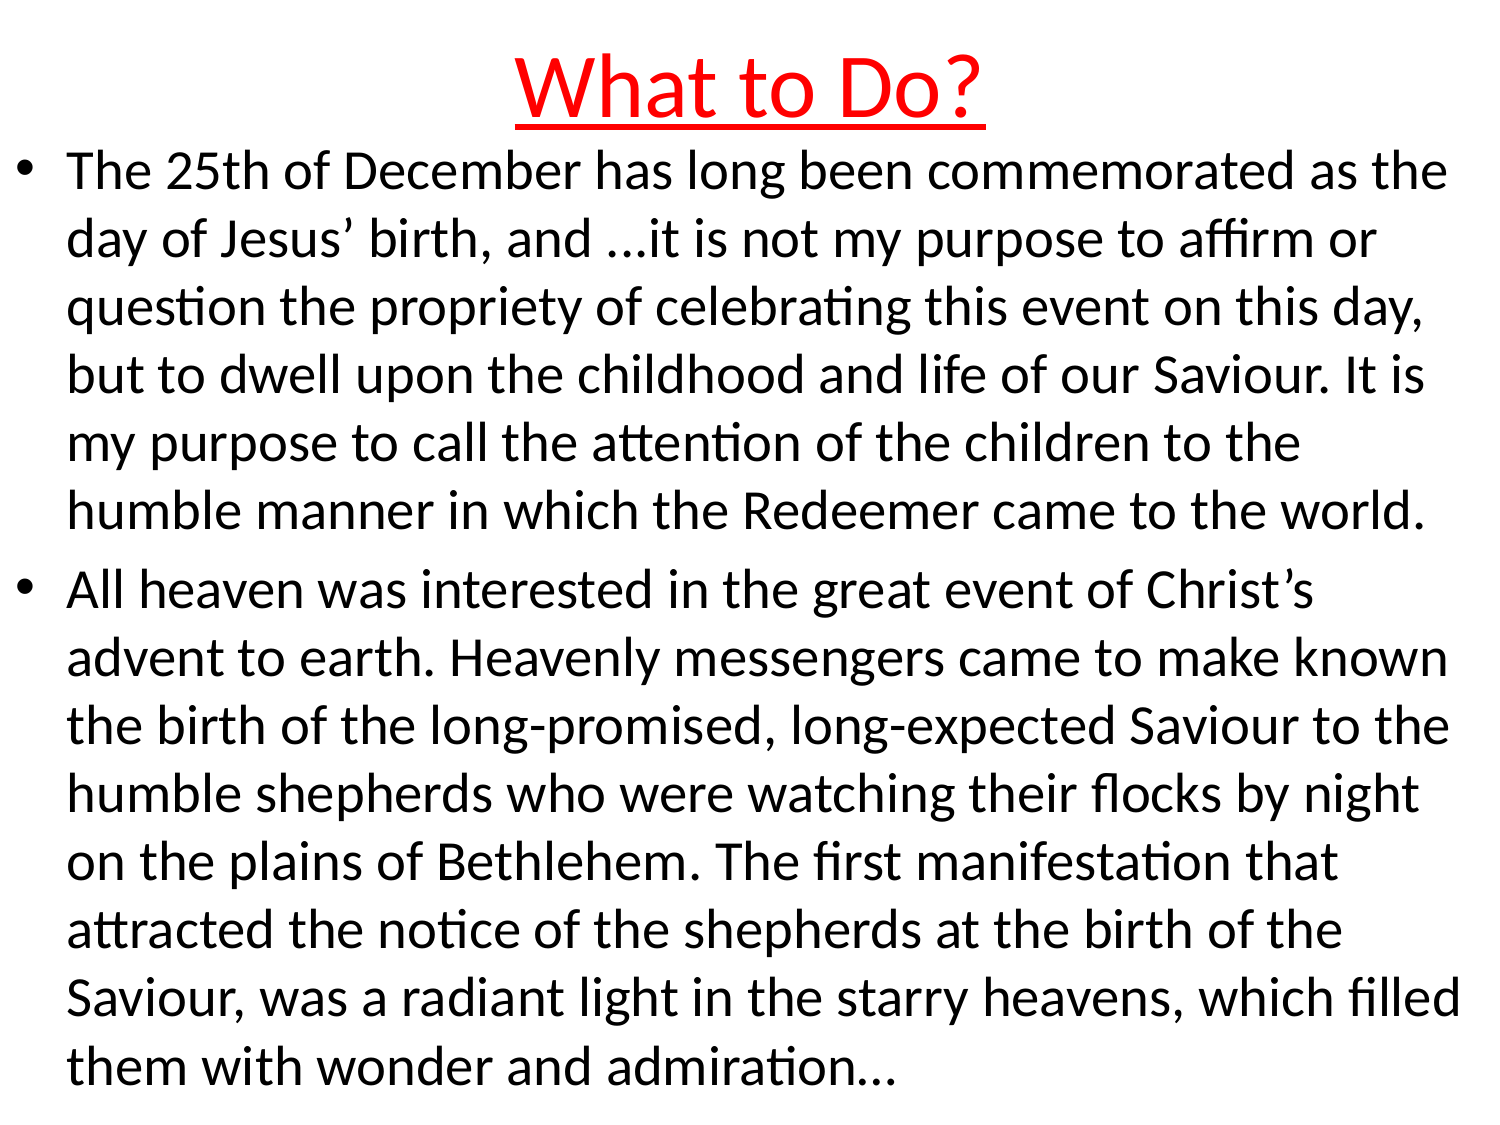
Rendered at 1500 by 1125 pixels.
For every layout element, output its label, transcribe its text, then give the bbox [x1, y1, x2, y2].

list The 25th of December has long been commemorated as the day of Jesus’ birth, and ...it is not my purpose to affirm or question the propriety of celebrating this event on this day, but to dwell upon the childhood and life of our Saviour. It is my purpose to call the attention of the children to the humble manner in which the Redeemer came to the world. All heaven was interested in the great event of Christ’s advent to earth. Heavenly messengers came to make known the birth of the long-promised, long-expected Saviour to the humble shepherds who were watching their flocks by night on the plains of Bethlehem. The first manifestation that attracted the notice of the shepherds at the birth of the Saviour, was a radiant light in the starry heavens, which filled them with wonder and admiration… [0, 125, 1500, 1125]
title What to Do? [75, 0, 1425, 125]
